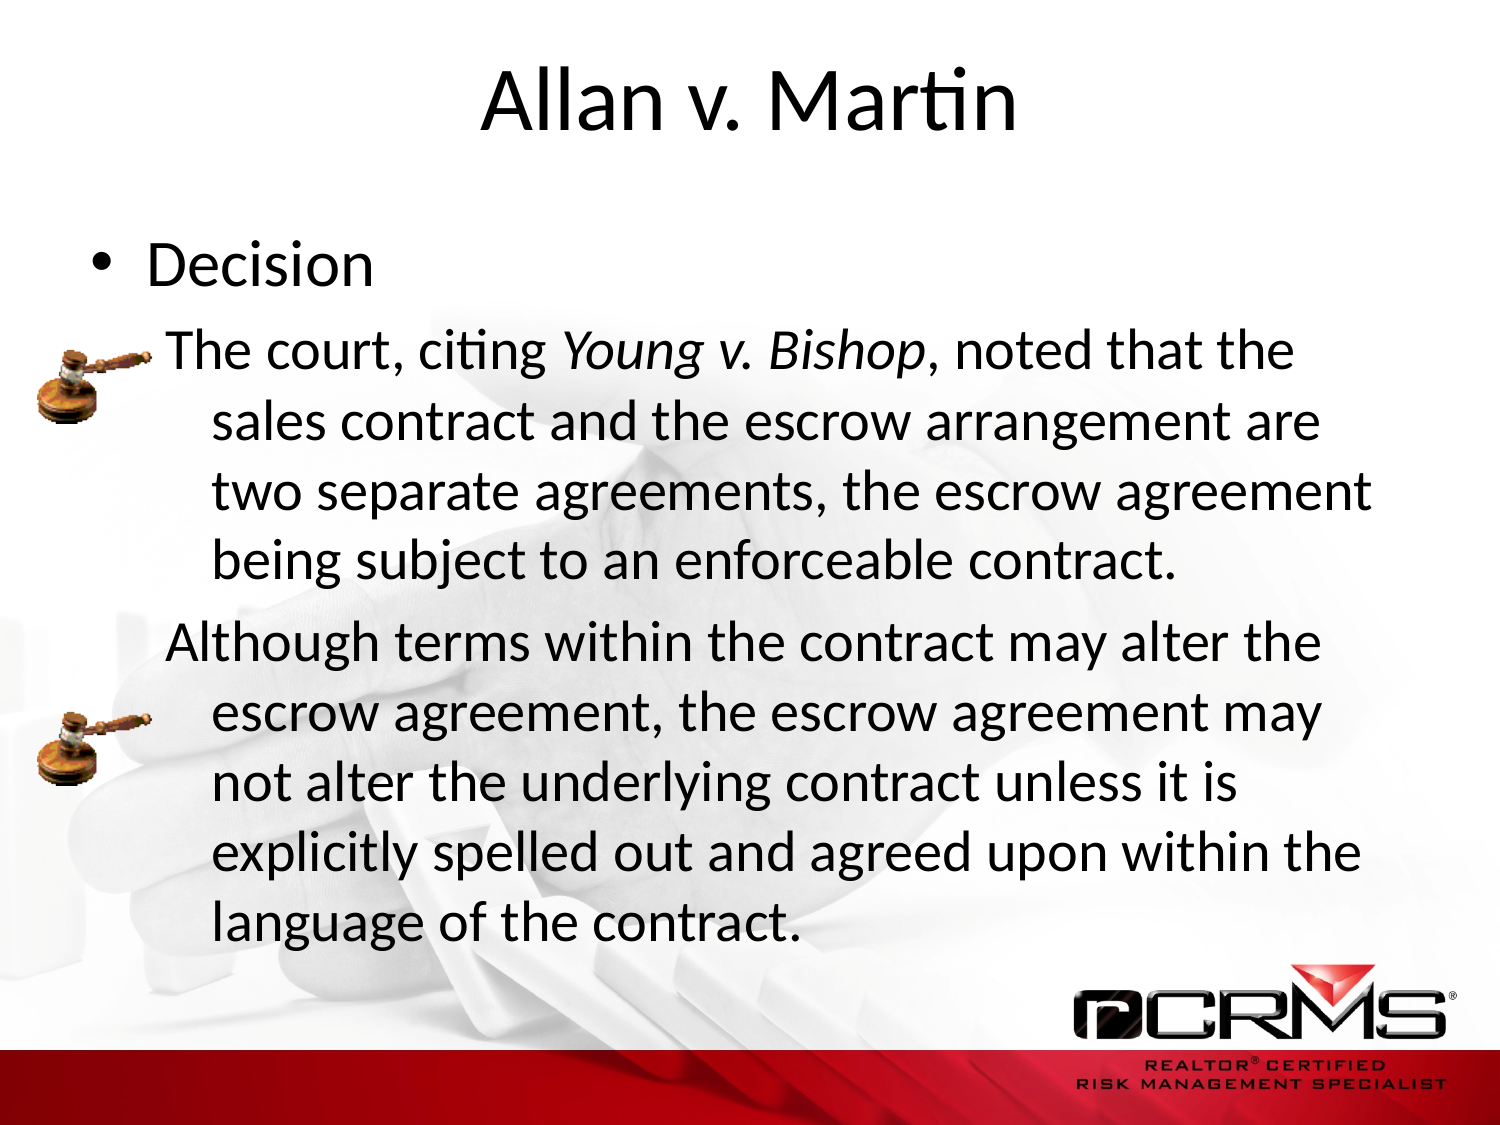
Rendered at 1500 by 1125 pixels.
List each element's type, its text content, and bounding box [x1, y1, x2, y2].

list Decision The court, citing Young v. Bishop, noted that the sales contract and the escrow arrangement are two separate agreements, the escrow agreement being subject to an enforceable contract. Although terms within the contract may alter the escrow agreement, the escrow agreement may not alter the underlying contract unless it is explicitly spelled out and agreed upon within the language of the contract. [75, 212, 1425, 1075]
picture [0, 0, 1500, 1125]
title Allan v. Martin [75, 0, 1425, 188]
